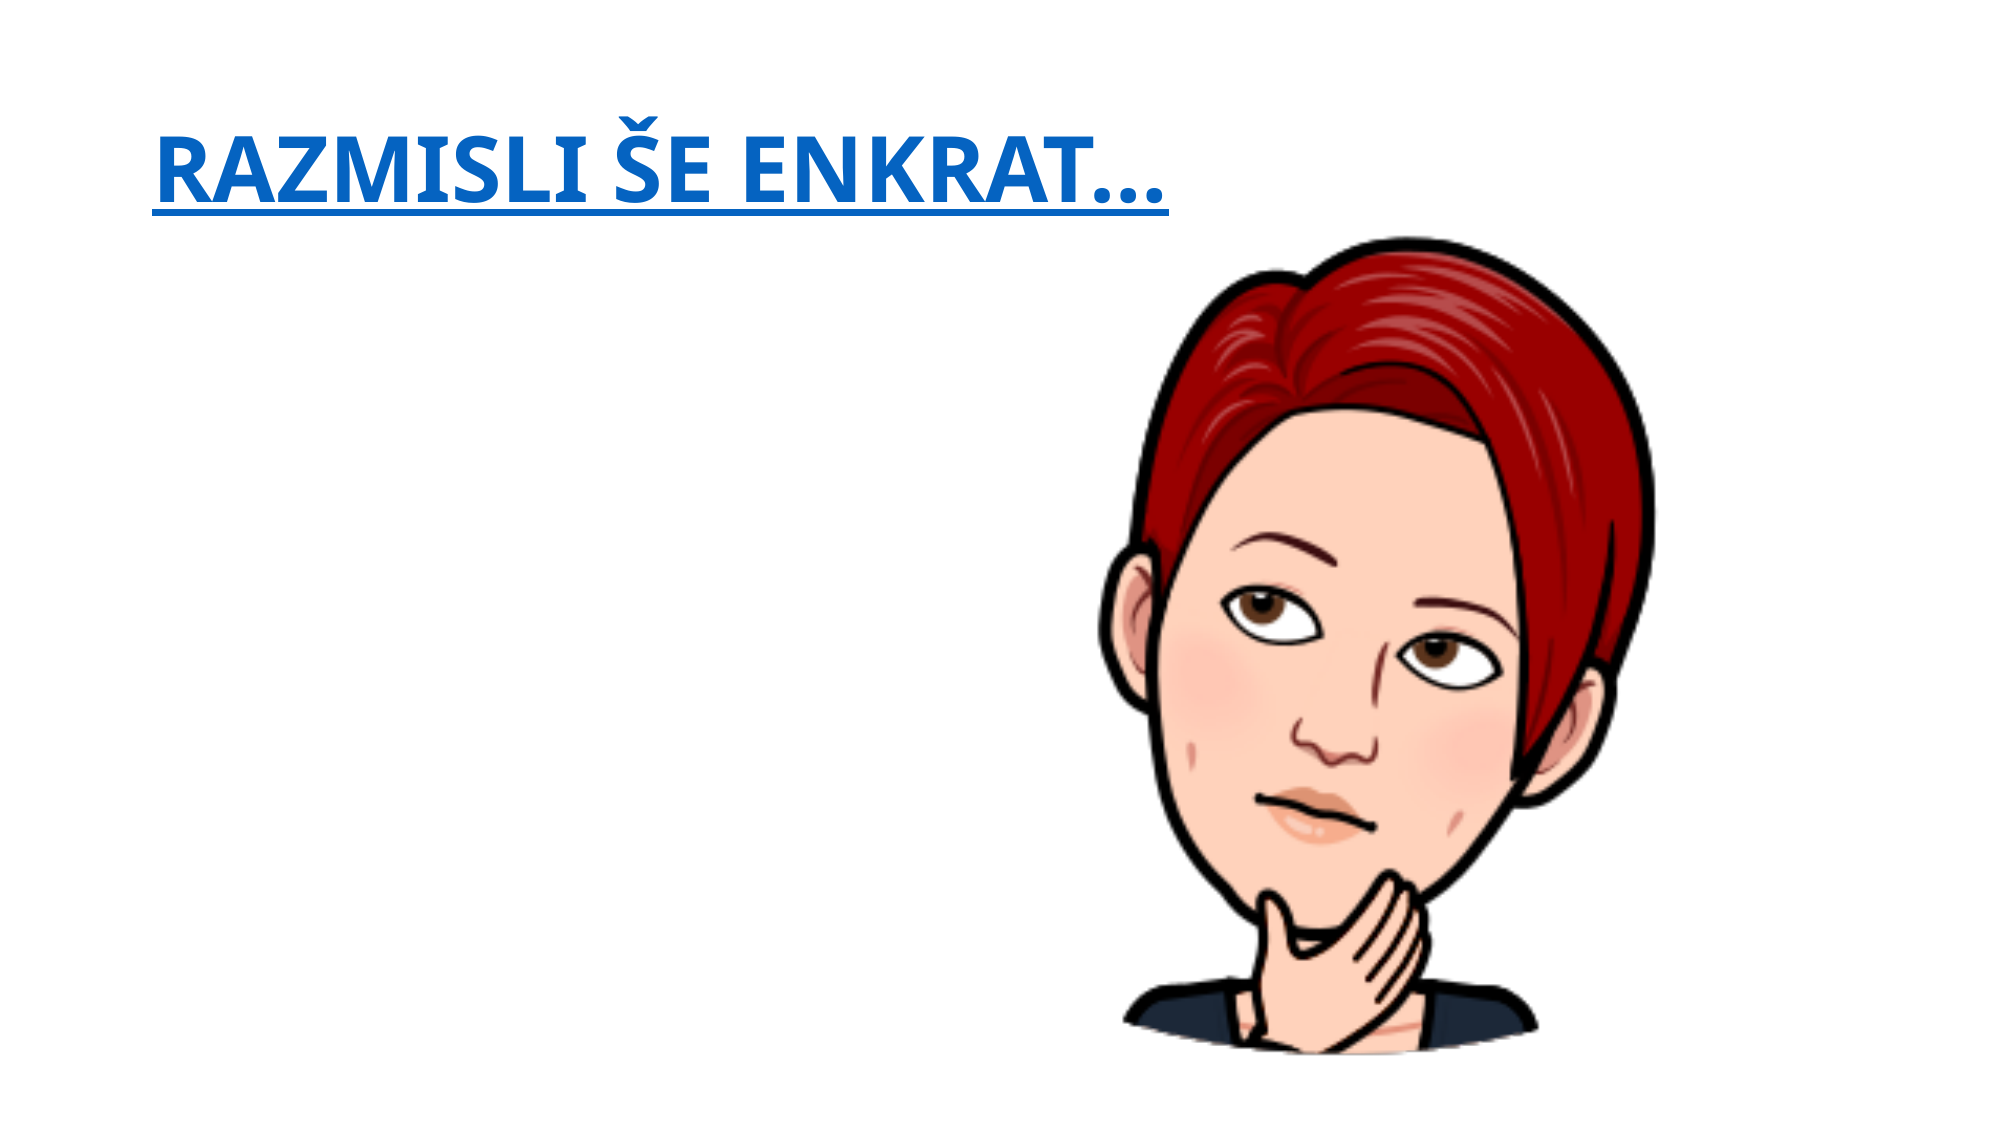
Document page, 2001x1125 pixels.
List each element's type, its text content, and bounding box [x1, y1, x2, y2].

title RAZMISLI ŠE ENKRAT… [137, 59, 1863, 278]
picture [1057, 163, 1702, 1068]
